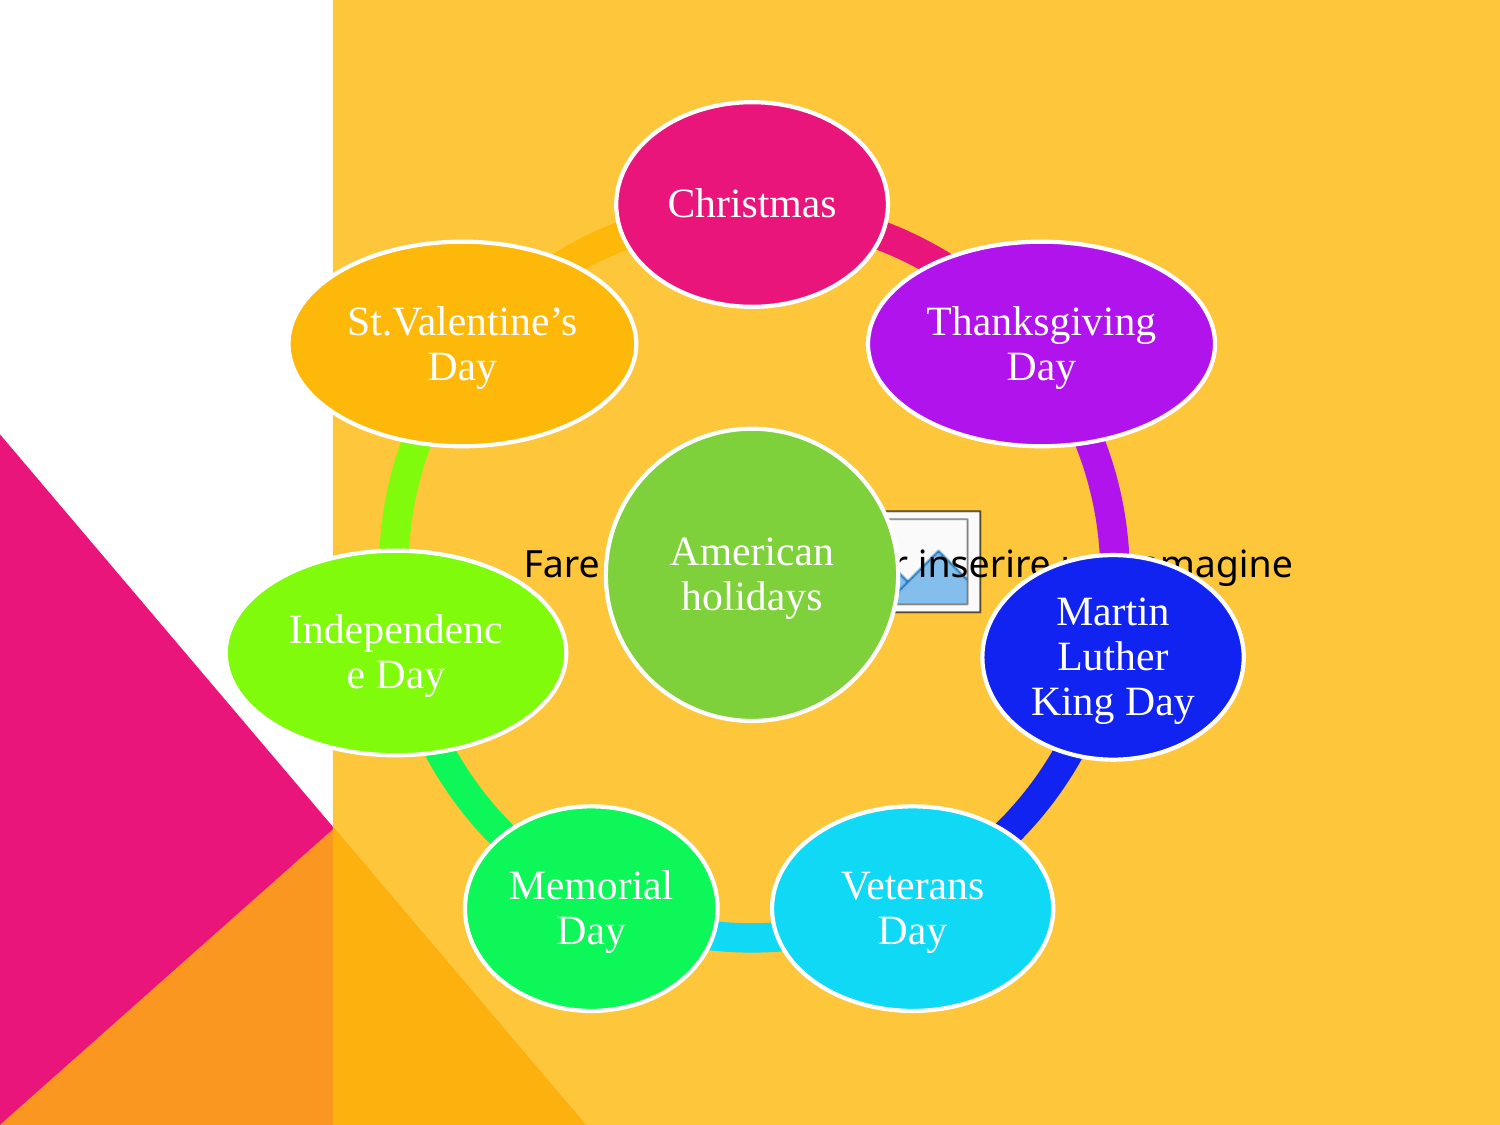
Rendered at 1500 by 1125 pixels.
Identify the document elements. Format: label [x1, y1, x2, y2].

text_box [88, 101, 1377, 1012]
picture [332, 0, 1500, 1125]
